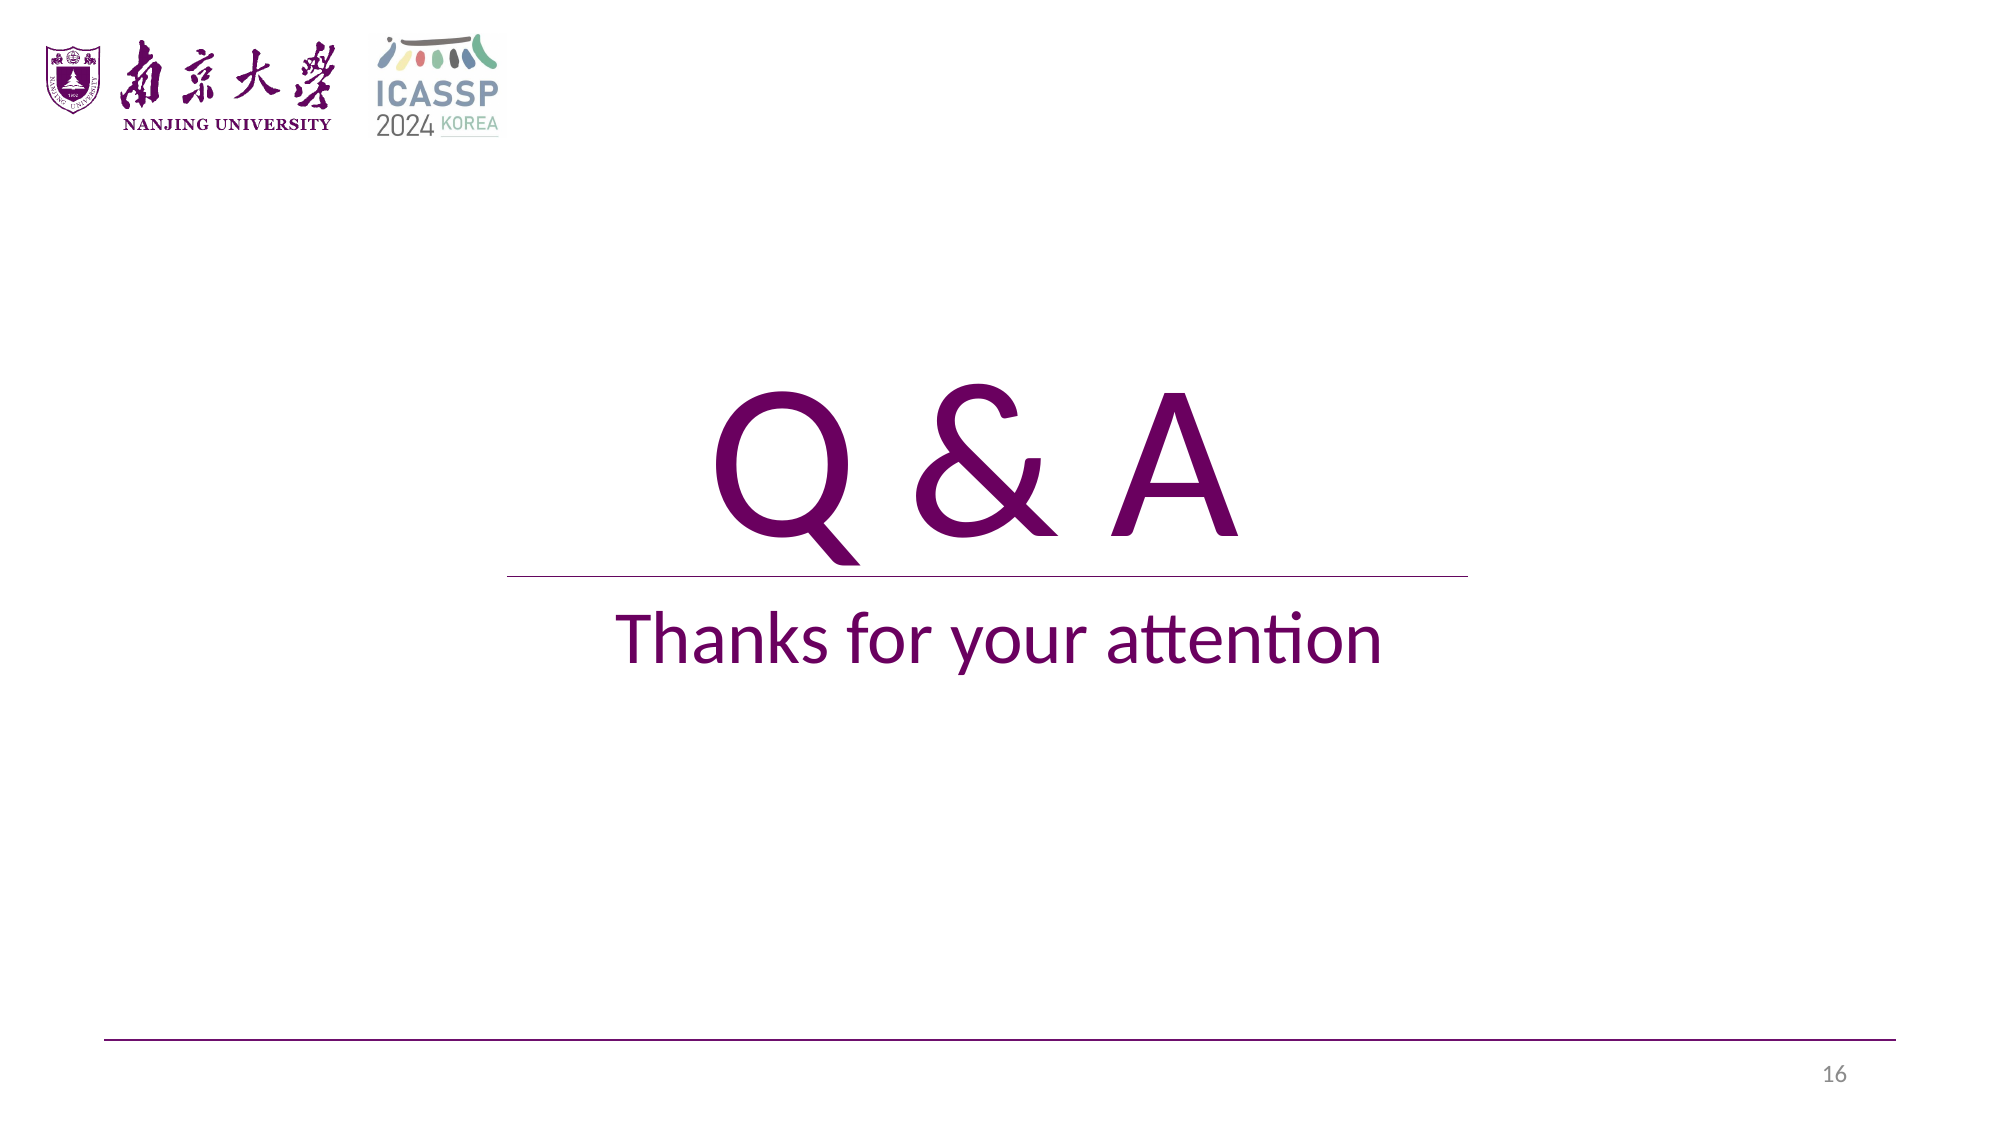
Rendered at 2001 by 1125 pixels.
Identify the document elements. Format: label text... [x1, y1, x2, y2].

picture [367, 33, 507, 138]
picture [46, 40, 335, 133]
text_box Q & A [110, 315, 1836, 613]
slide_number 16 [1412, 1042, 1863, 1103]
list Thanks for your attention [137, 587, 1863, 692]
